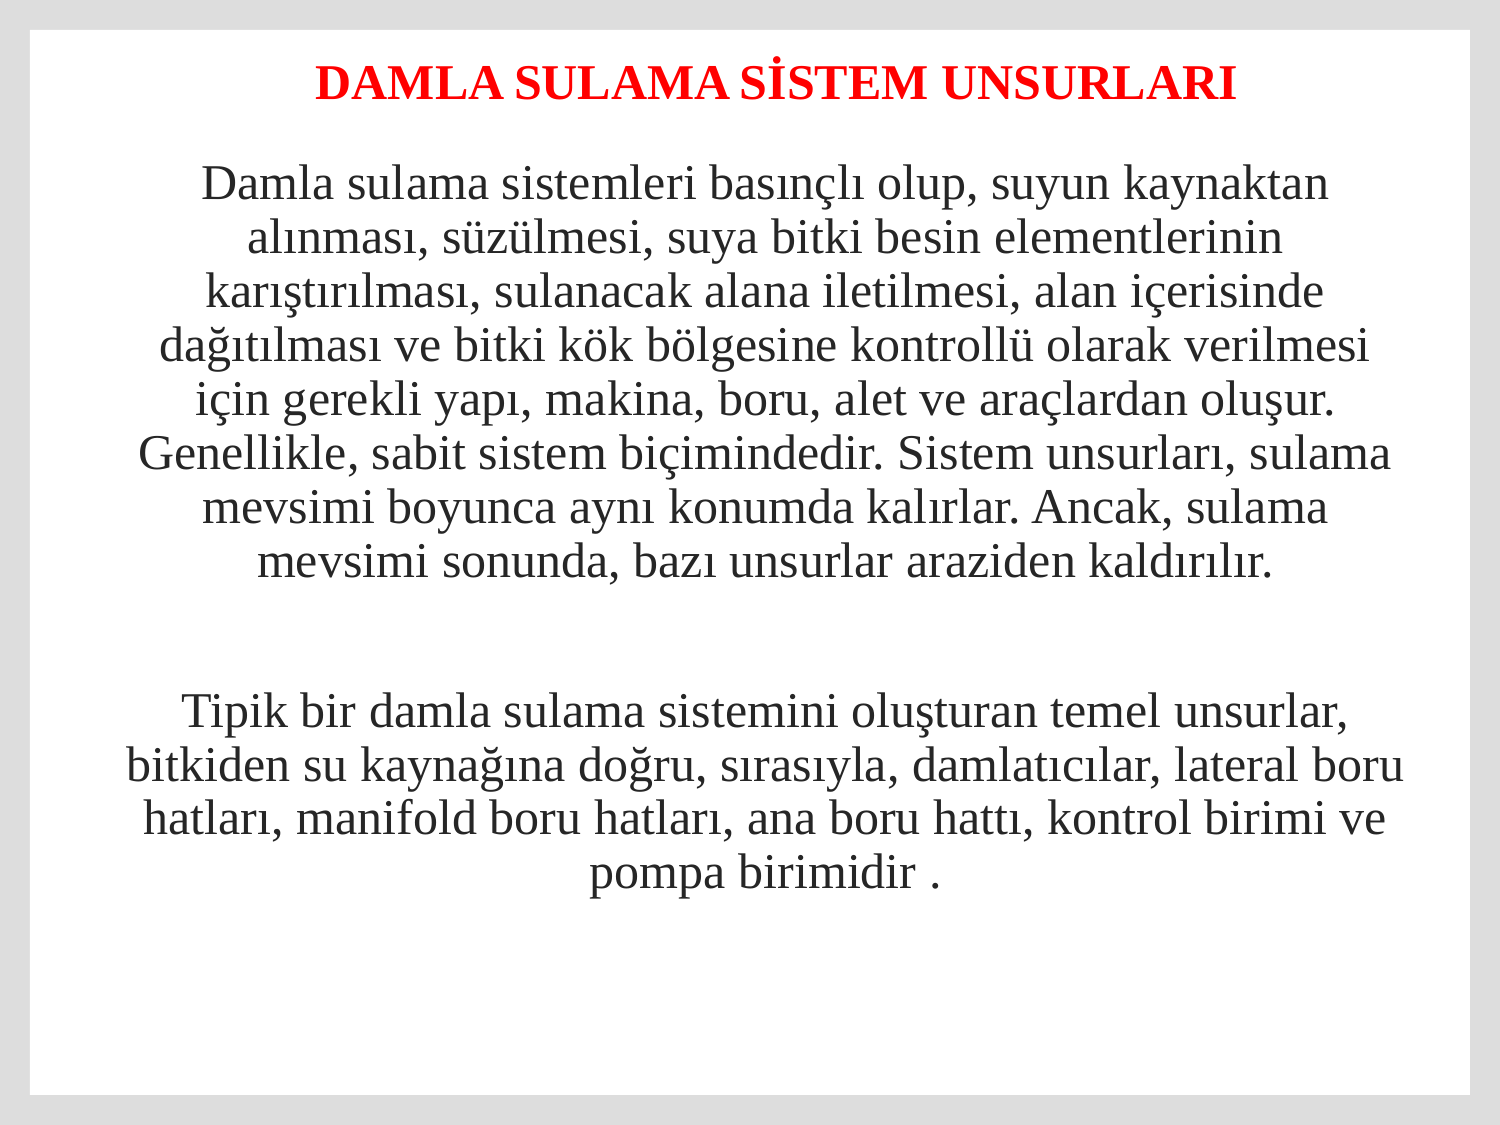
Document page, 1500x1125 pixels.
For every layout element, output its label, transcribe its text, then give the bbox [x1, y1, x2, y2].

list Damla sulama sistemleri basınçlı olup, suyun kaynaktan alınması, süzülmesi, suya bitki besin elementlerinin karıştırılması, sulanacak alana iletilmesi, alan içerisinde dağıtılması ve bitki kök bölgesine kontrollü olarak verilmesi için gerekli yapı, makina, boru, alet ve araçlardan oluşur. Genellikle, sabit sistem biçimindedir. Sistem unsurları, sulama mevsimi boyunca aynı konumda kalırlar. Ancak, sulama mevsimi sonunda, bazı unsurlar araziden kaldırılır. Tipik bir damla sulama sistemini oluşturan temel unsurlar, bitkiden su kaynağına doğru, sırasıyla, damlatıcılar, lateral boru hatları, manifold boru hatları, ana boru hattı, kontrol birimi ve pompa birimidir . [76, 148, 1428, 1054]
text_box DAMLA SULAMA SİSTEM UNSURLARI [301, 42, 1317, 118]
